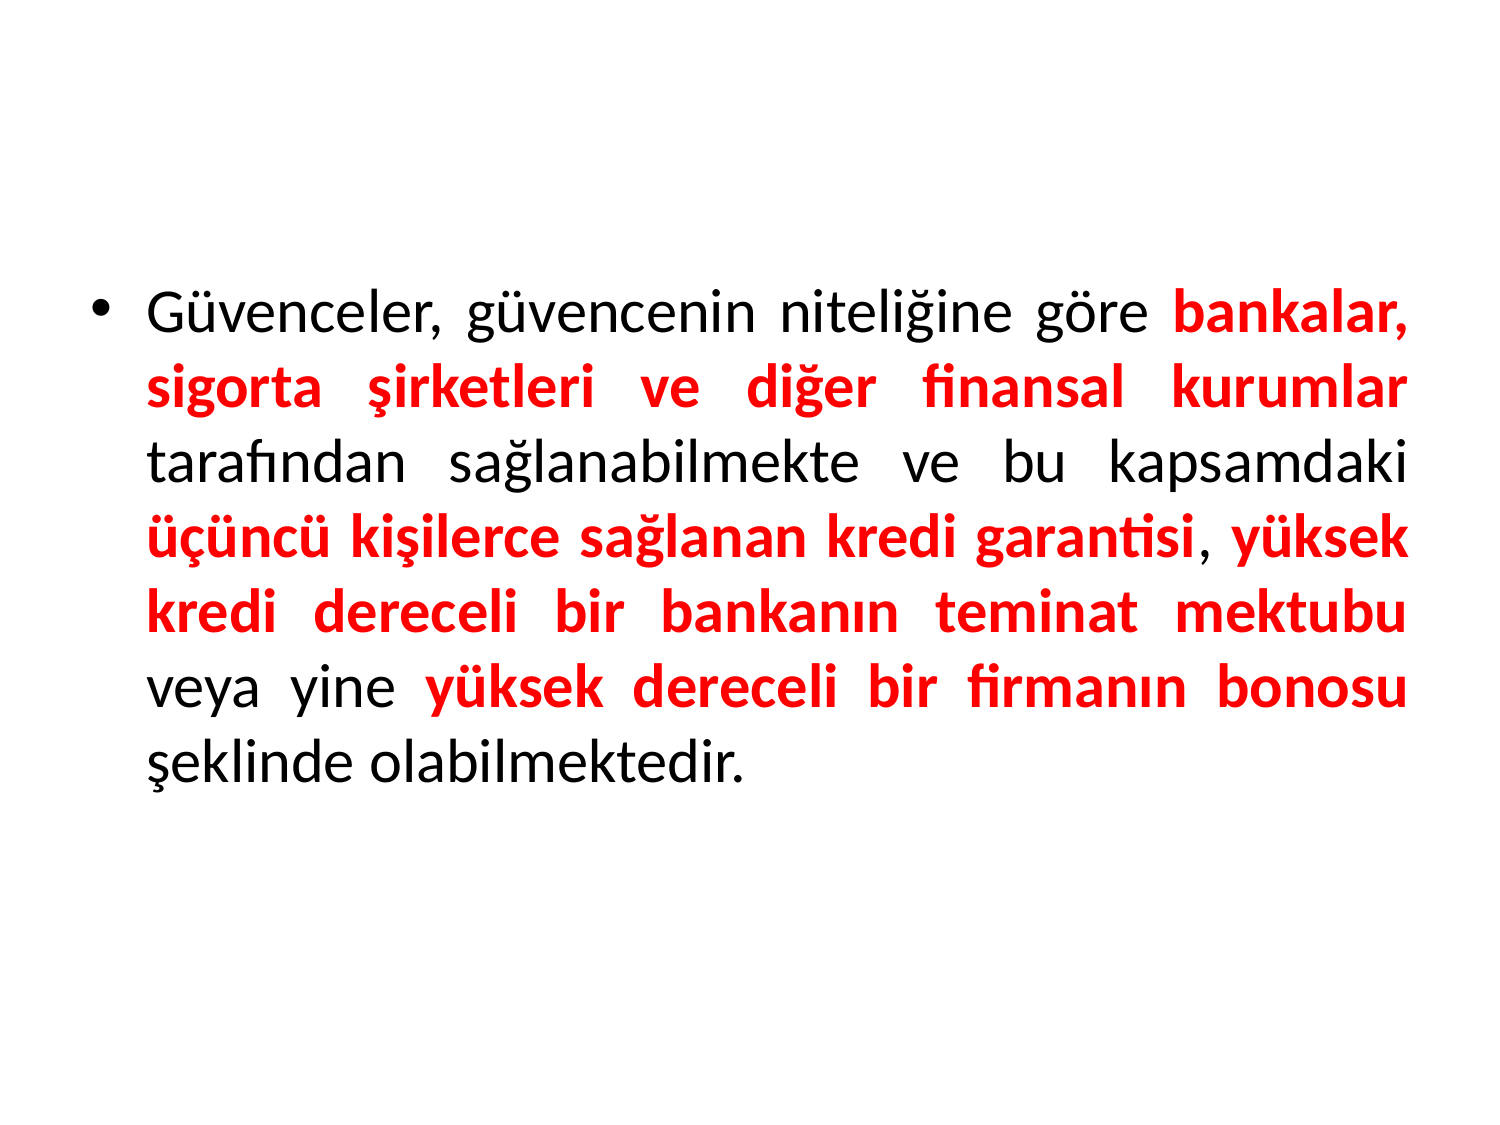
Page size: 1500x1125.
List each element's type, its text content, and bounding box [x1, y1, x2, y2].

list Güvenceler, güvencenin niteliğine göre bankalar, sigorta şirketleri ve diğer finansal kurumlar tarafından sağlanabilmekte ve bu kapsamdaki üçüncü kişilerce sağlanan kredi garantisi, yüksek kredi dereceli bir bankanın teminat mektubu veya yine yüksek dereceli bir firmanın bonosu şeklinde olabilmektedir. [74, 262, 1426, 1006]
